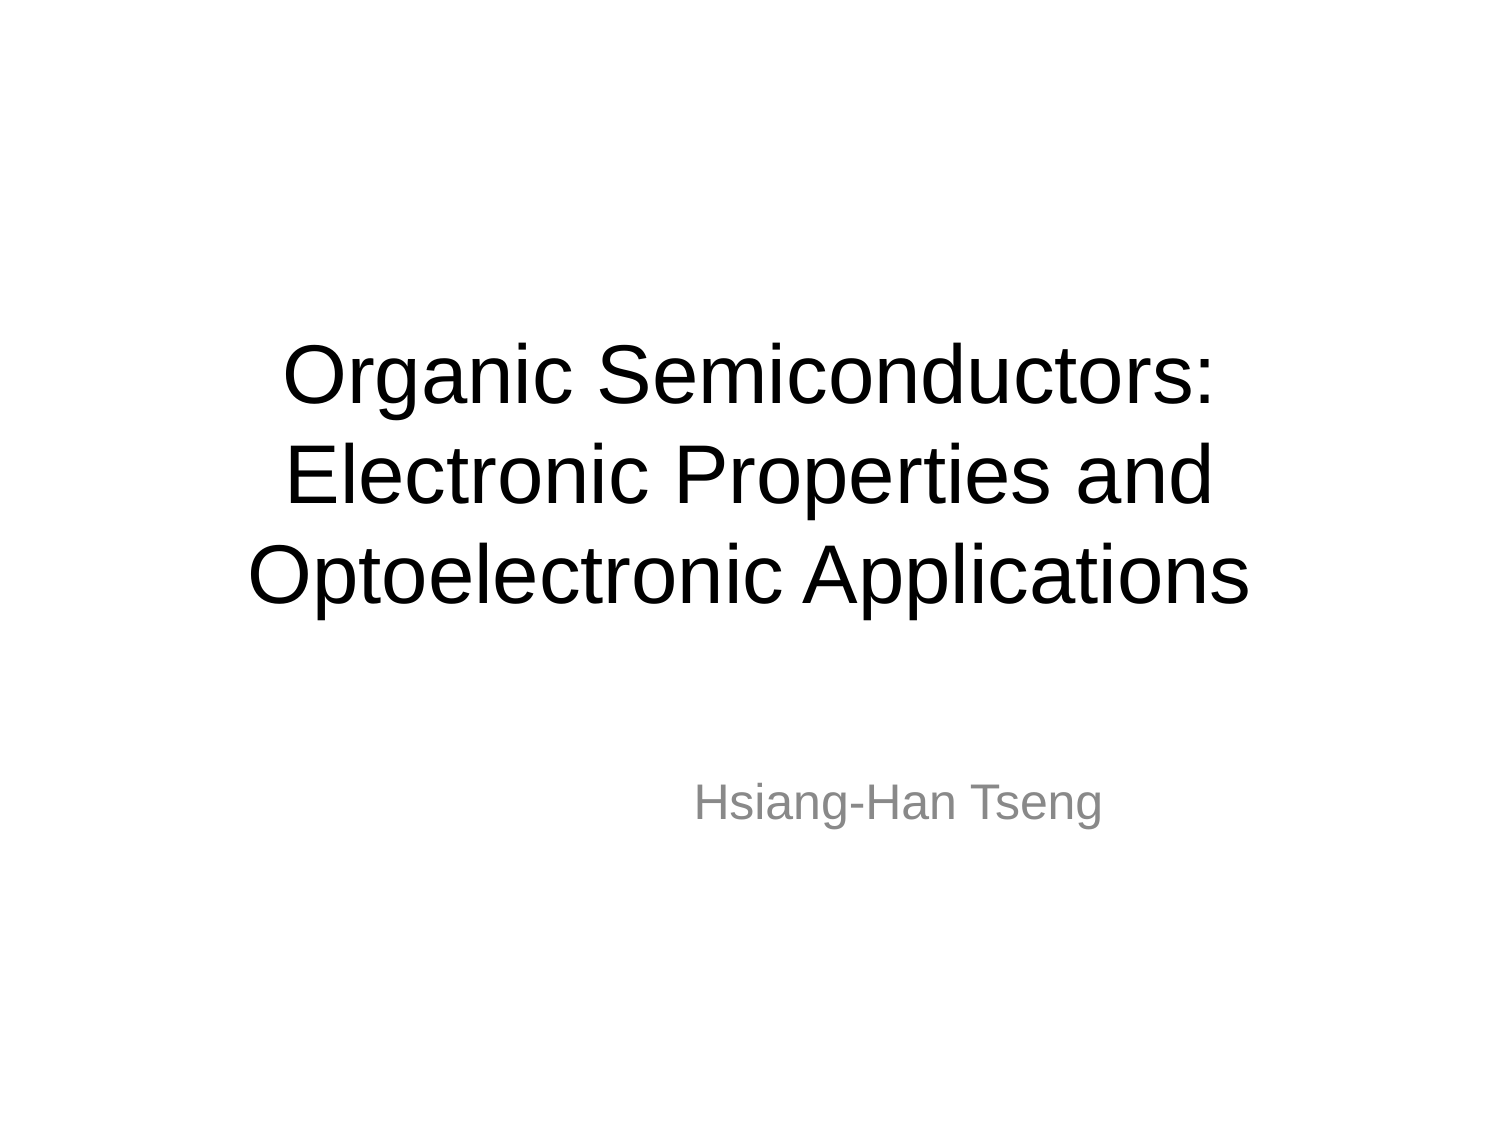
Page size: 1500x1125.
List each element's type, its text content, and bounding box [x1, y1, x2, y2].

subtitle Hsiang-Han Tseng [387, 762, 1438, 1051]
title Organic Semiconductors: Electronic Properties and Optoelectronic Applications [112, 349, 1388, 591]
